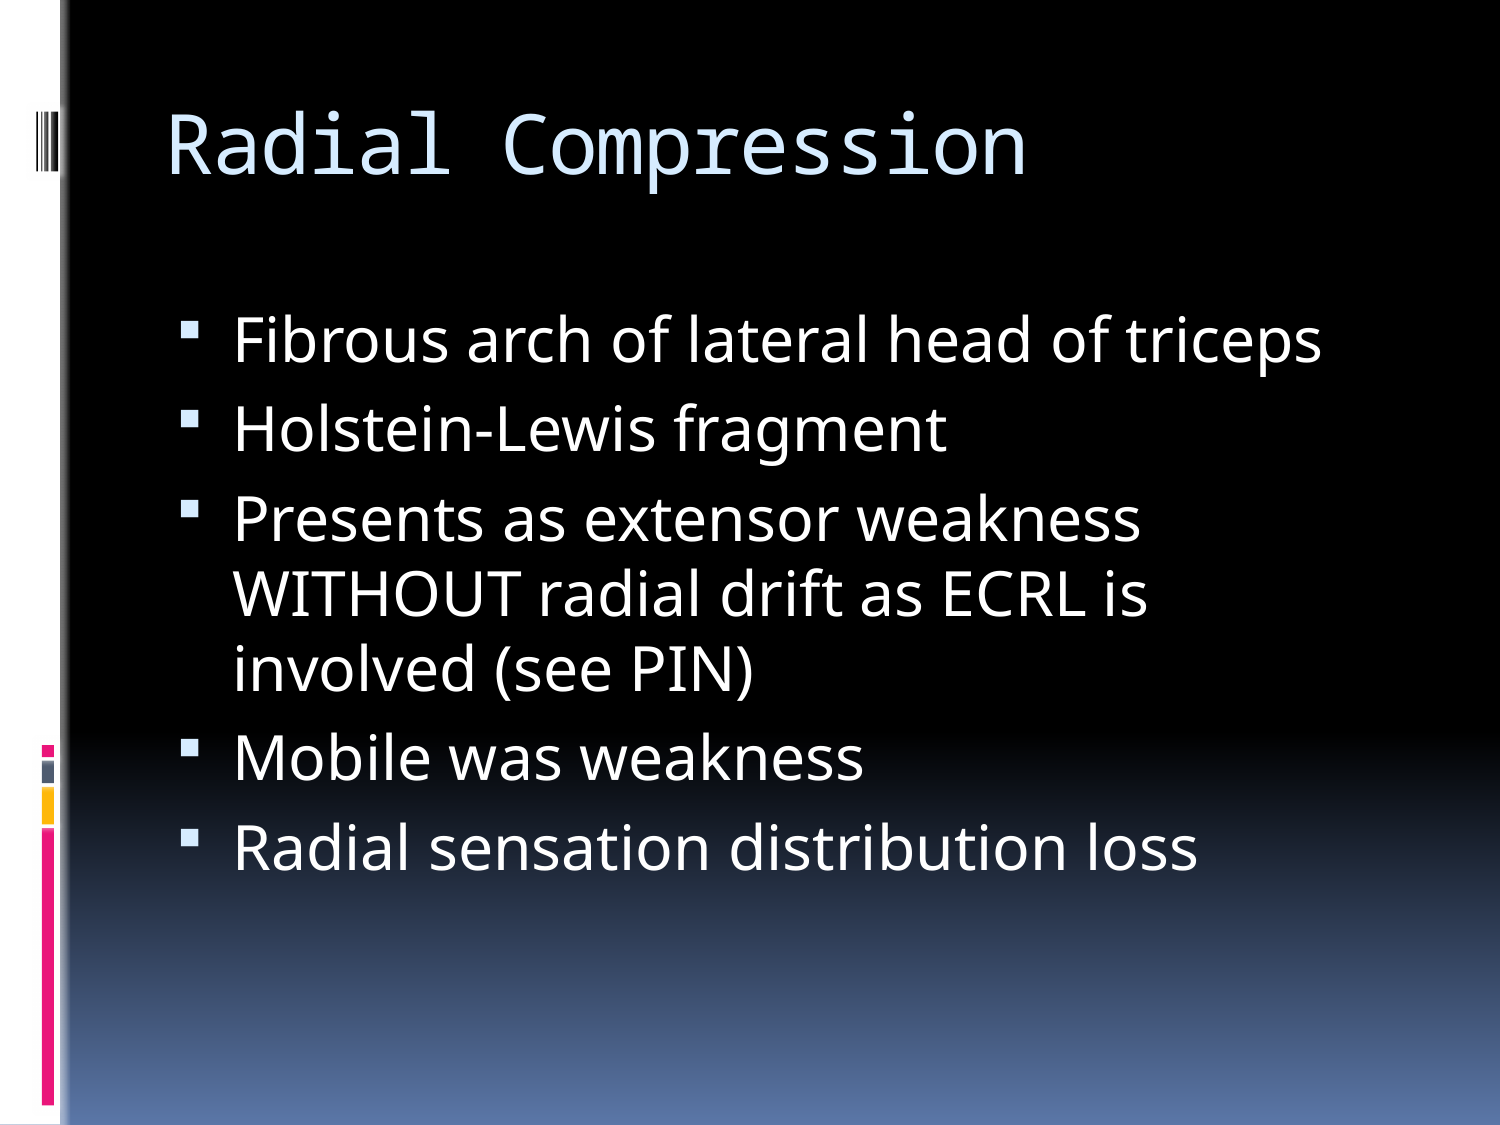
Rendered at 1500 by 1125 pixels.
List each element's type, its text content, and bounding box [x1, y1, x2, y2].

list Fibrous arch of lateral head of triceps Holstein-Lewis fragment Presents as extensor weakness WITHOUT radial drift as ECRL is involved (see PIN) Mobile was weakness Radial sensation distribution loss [150, 292, 1425, 1043]
title Radial Compression [150, 83, 1425, 234]
